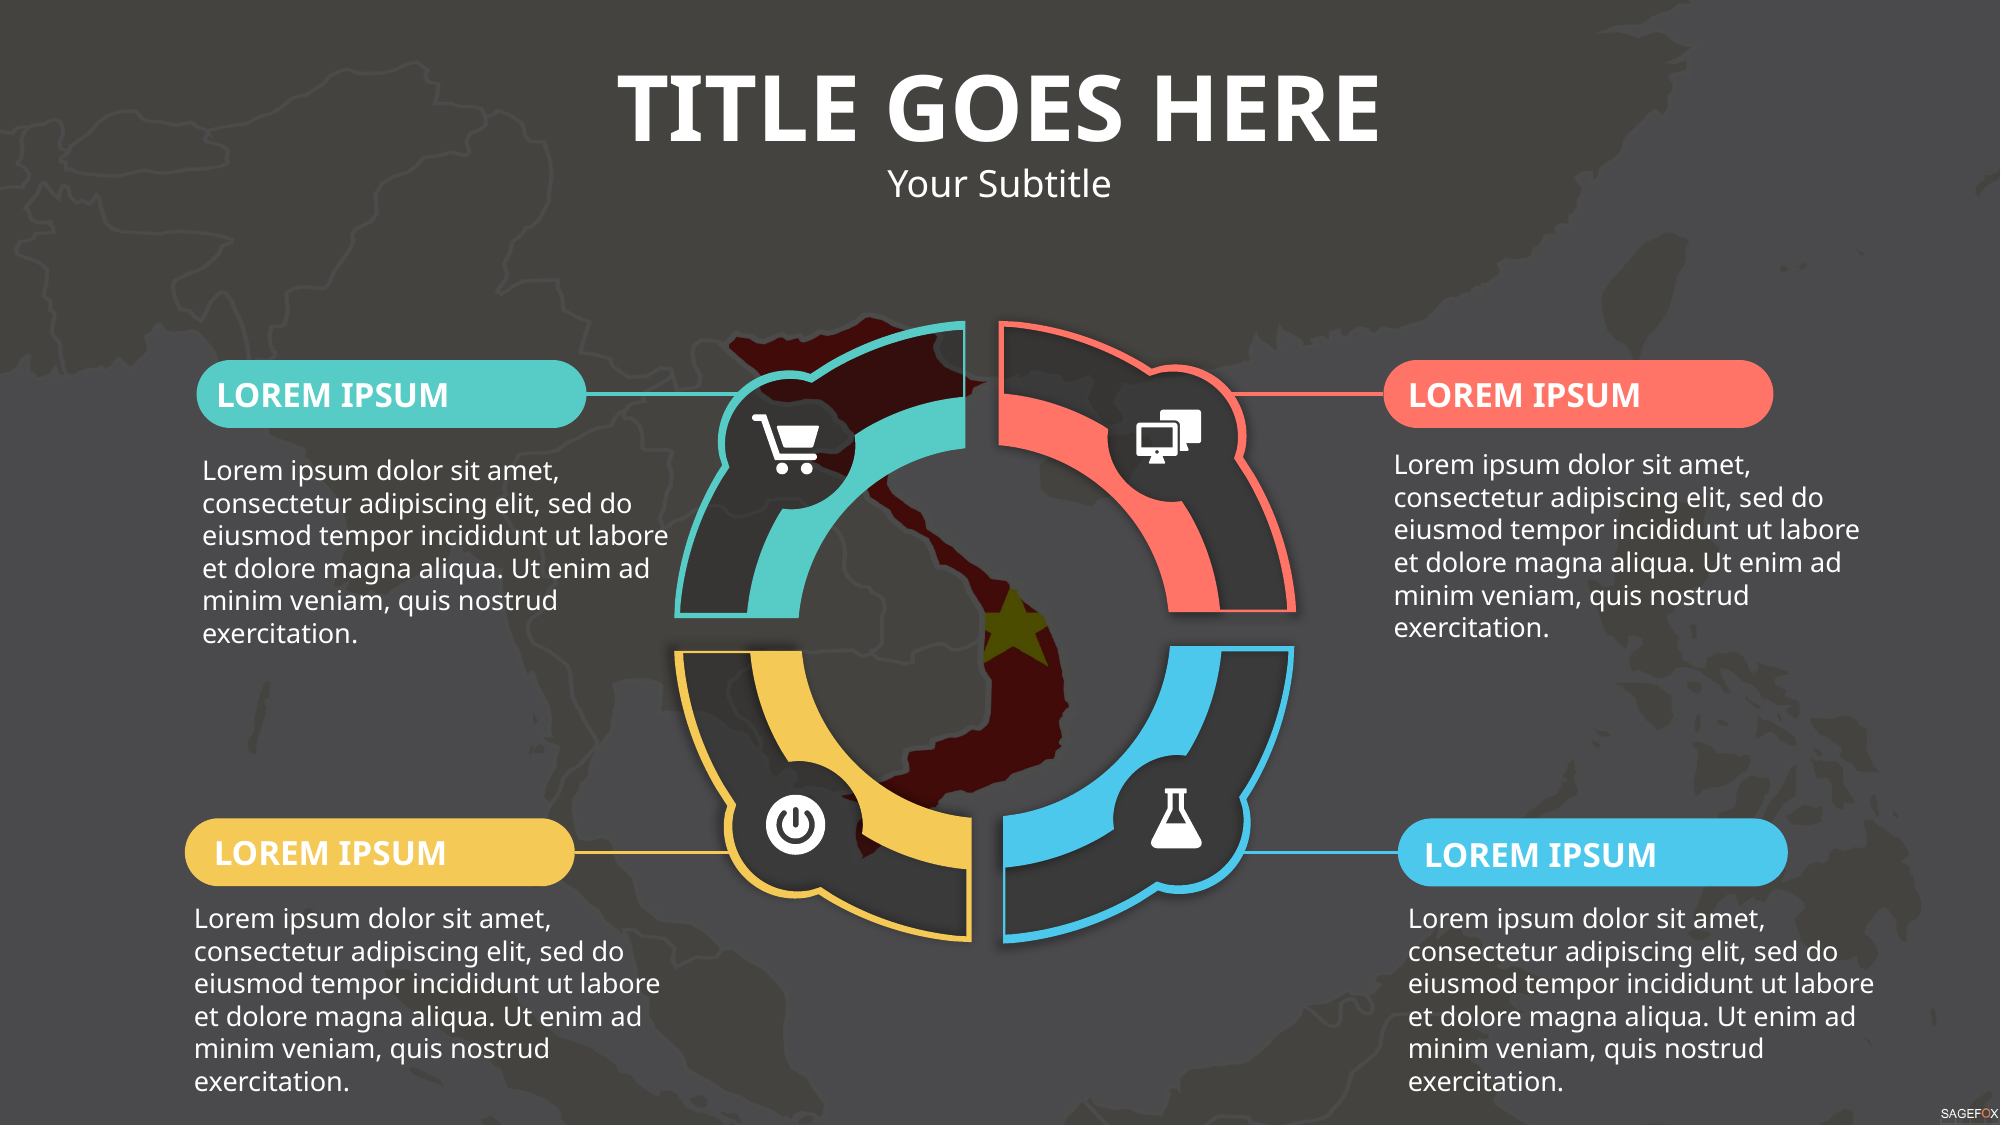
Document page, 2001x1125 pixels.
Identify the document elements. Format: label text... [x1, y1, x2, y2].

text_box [196, 359, 742, 428]
picture [0, 0, 2001, 1125]
text_box Lorem ipsum dolor sit amet, consectetur adipiscing elit, sed do eiusmod tempor incididunt ut labore et dolore magna aliqua. Ut enim ad minim veniam, quis nostrud exercitation. [1397, 896, 1910, 1102]
text_box TITLE GOES HERE Your Subtitle [548, 42, 1452, 212]
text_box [998, 320, 1297, 613]
text_box Lorem ipsum dolor sit amet, consectetur adipiscing elit, sed do eiusmod tempor incididunt ut labore et dolore magna aliqua. Ut enim ad minim veniam, quis nostrud exercitation. [192, 448, 704, 654]
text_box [184, 818, 730, 887]
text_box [999, 649, 1298, 941]
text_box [1228, 359, 1774, 428]
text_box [1136, 409, 1202, 464]
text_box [752, 414, 819, 475]
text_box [674, 650, 972, 943]
text_box Lorem ipsum dolor sit amet, consectetur adipiscing elit, sed do eiusmod tempor incididunt ut labore et dolore magna aliqua. Ut enim ad minim veniam, quis nostrud exercitation. [184, 896, 696, 1102]
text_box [671, 323, 969, 616]
text_box Lorem ipsum dolor sit amet, consectetur adipiscing elit, sed do eiusmod tempor incididunt ut labore et dolore magna aliqua. Ut enim ad minim veniam, quis nostrud exercitation. [1383, 442, 1895, 648]
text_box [1242, 818, 1788, 887]
